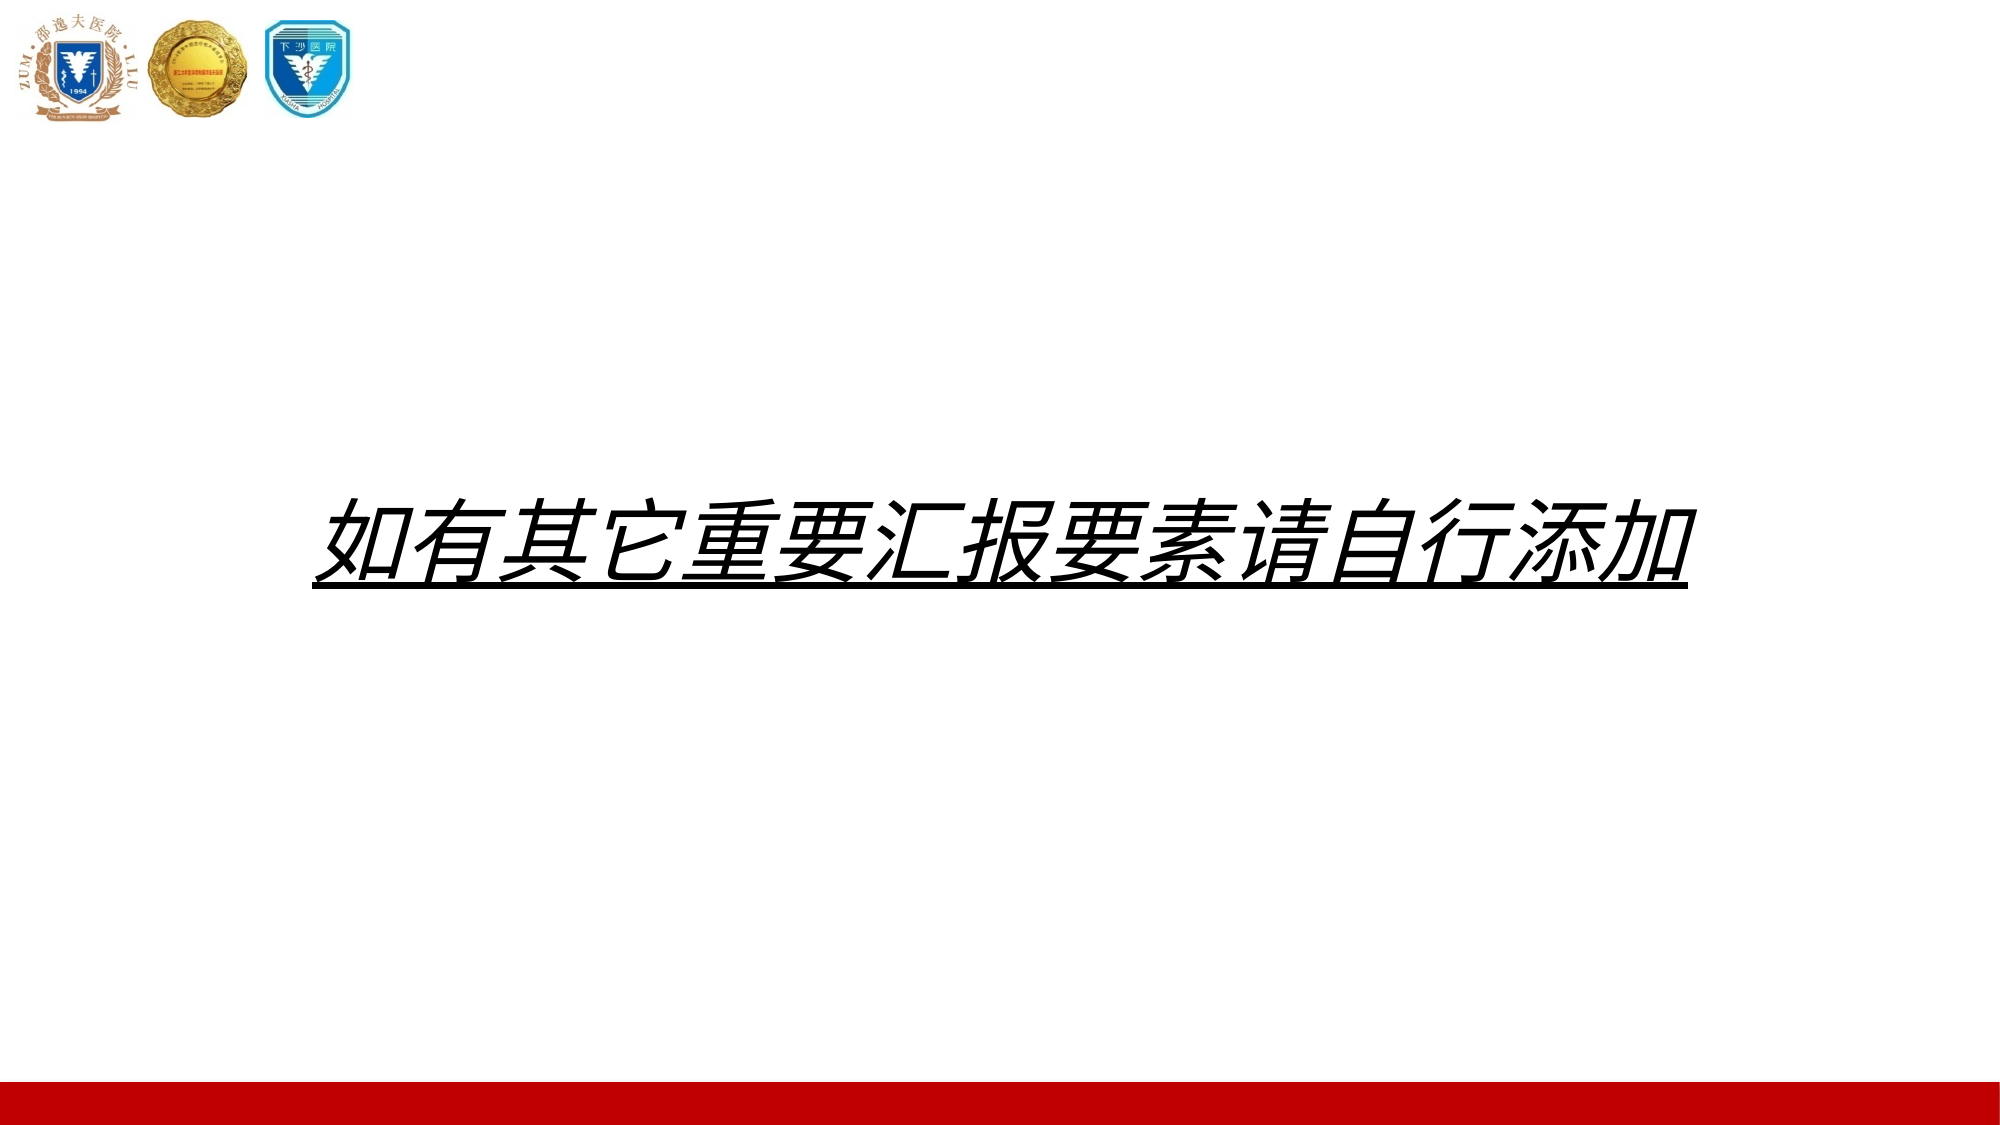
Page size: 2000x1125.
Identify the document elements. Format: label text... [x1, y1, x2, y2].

title 如有其它重要汇报要素请自行添加 [99, 445, 1900, 633]
picture [146, 18, 249, 118]
picture [15, 11, 138, 125]
picture [265, 20, 354, 118]
